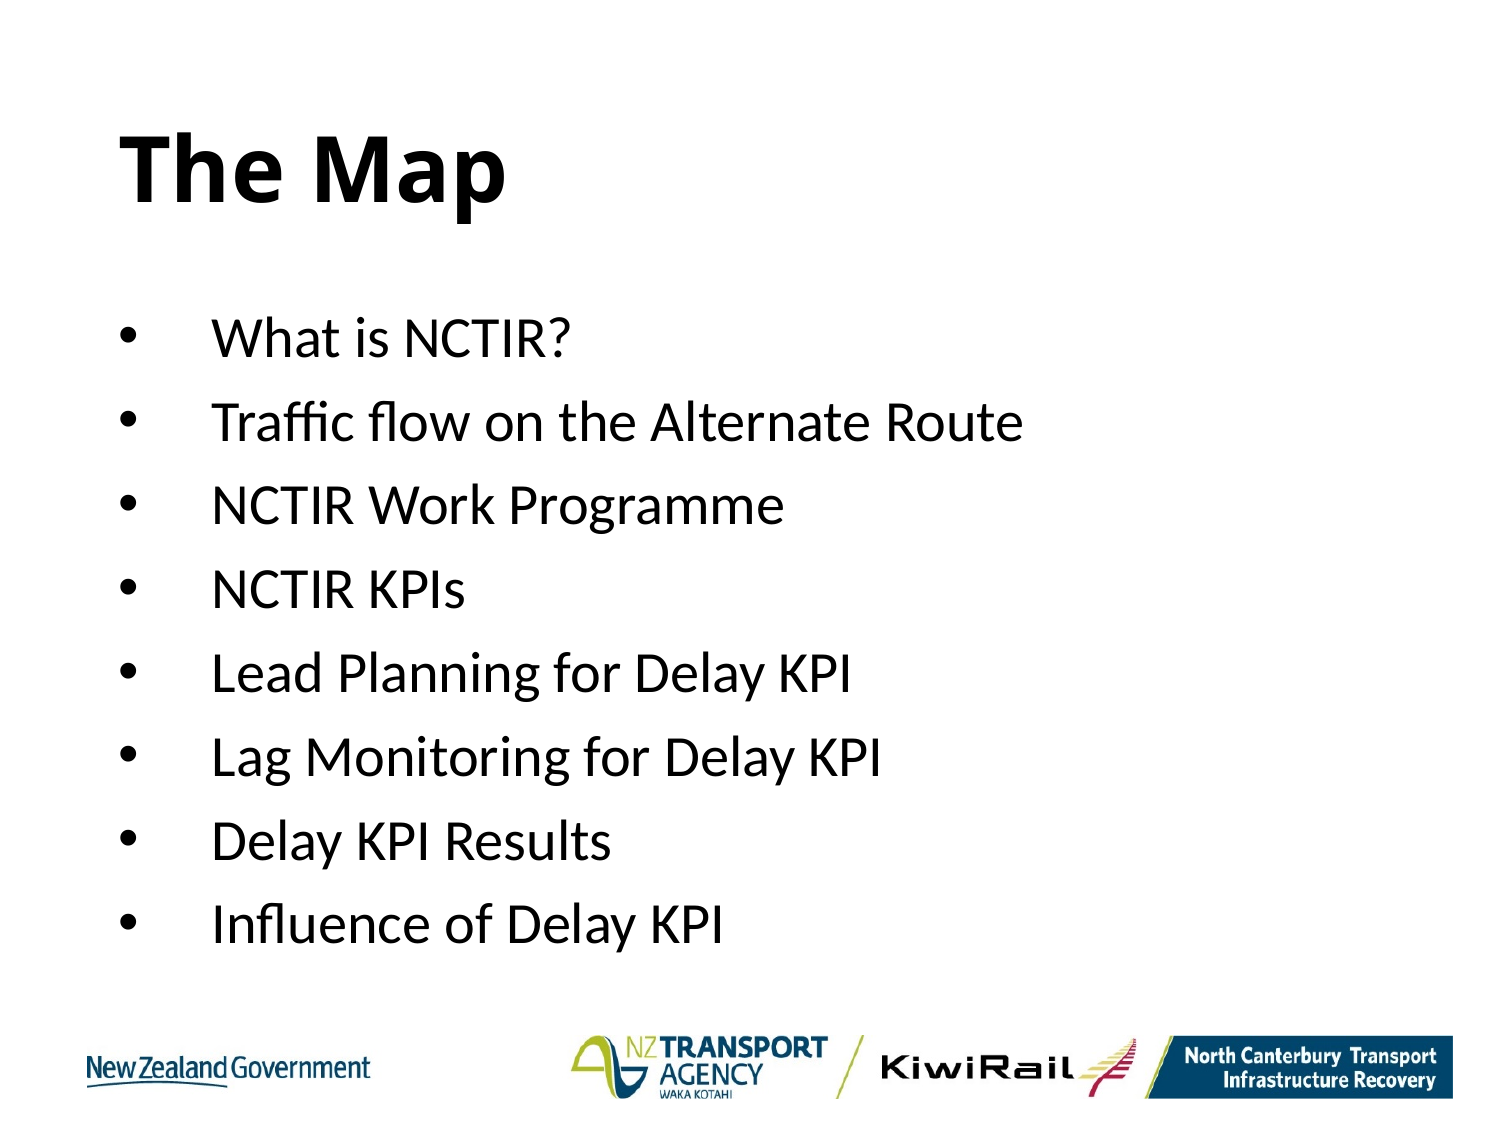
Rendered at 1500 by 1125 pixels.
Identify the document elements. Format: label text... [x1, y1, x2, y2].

picture [87, 1035, 1453, 1099]
list What is NCTIR? Traffic flow on the Alternate Route NCTIR Work Programme NCTIR KPIs Lead Planning for Delay KPI Lag Monitoring for Delay KPI Delay KPI Results Influence of Delay KPI [103, 299, 1397, 1014]
title The Map [103, 59, 1397, 278]
